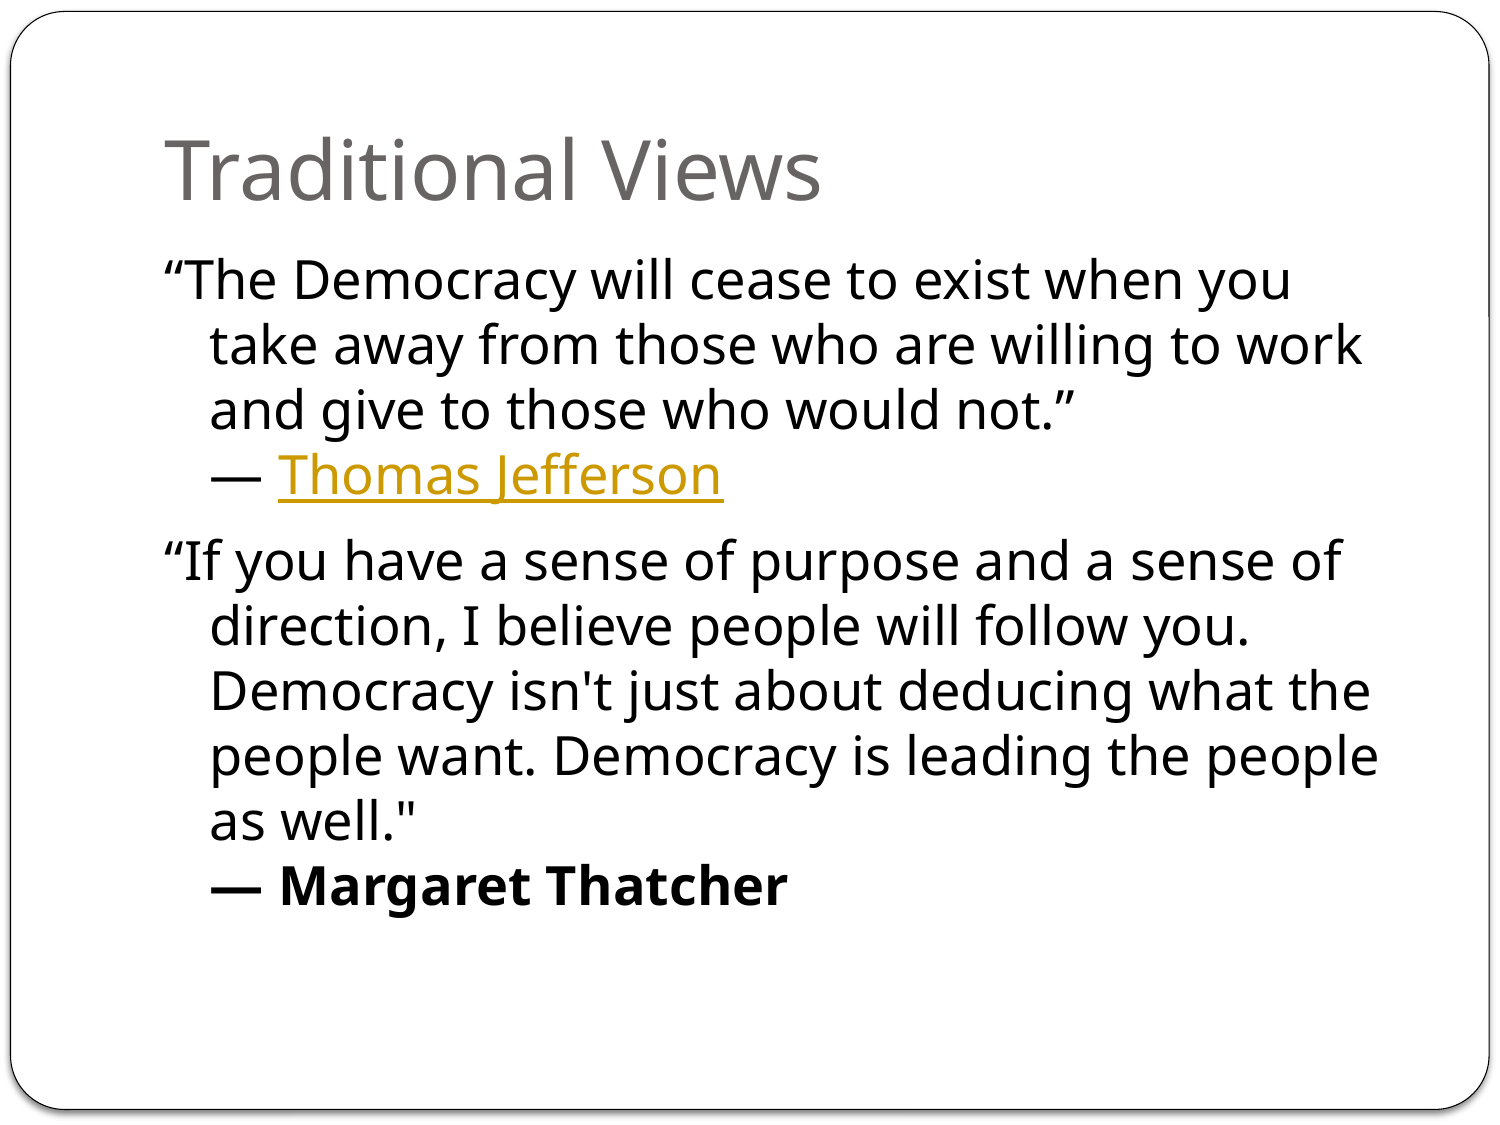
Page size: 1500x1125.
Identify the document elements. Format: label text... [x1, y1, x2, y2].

title Traditional Views [150, 45, 1425, 233]
list “The Democracy will cease to exist when you take away from those who are willing to work and give to those who would not.” ― Thomas Jefferson “If you have a sense of purpose and a sense of direction, I believe people will follow you. Democracy isn't just about deducing what the people want. Democracy is leading the people as well." — Margaret Thatcher [150, 237, 1425, 988]
